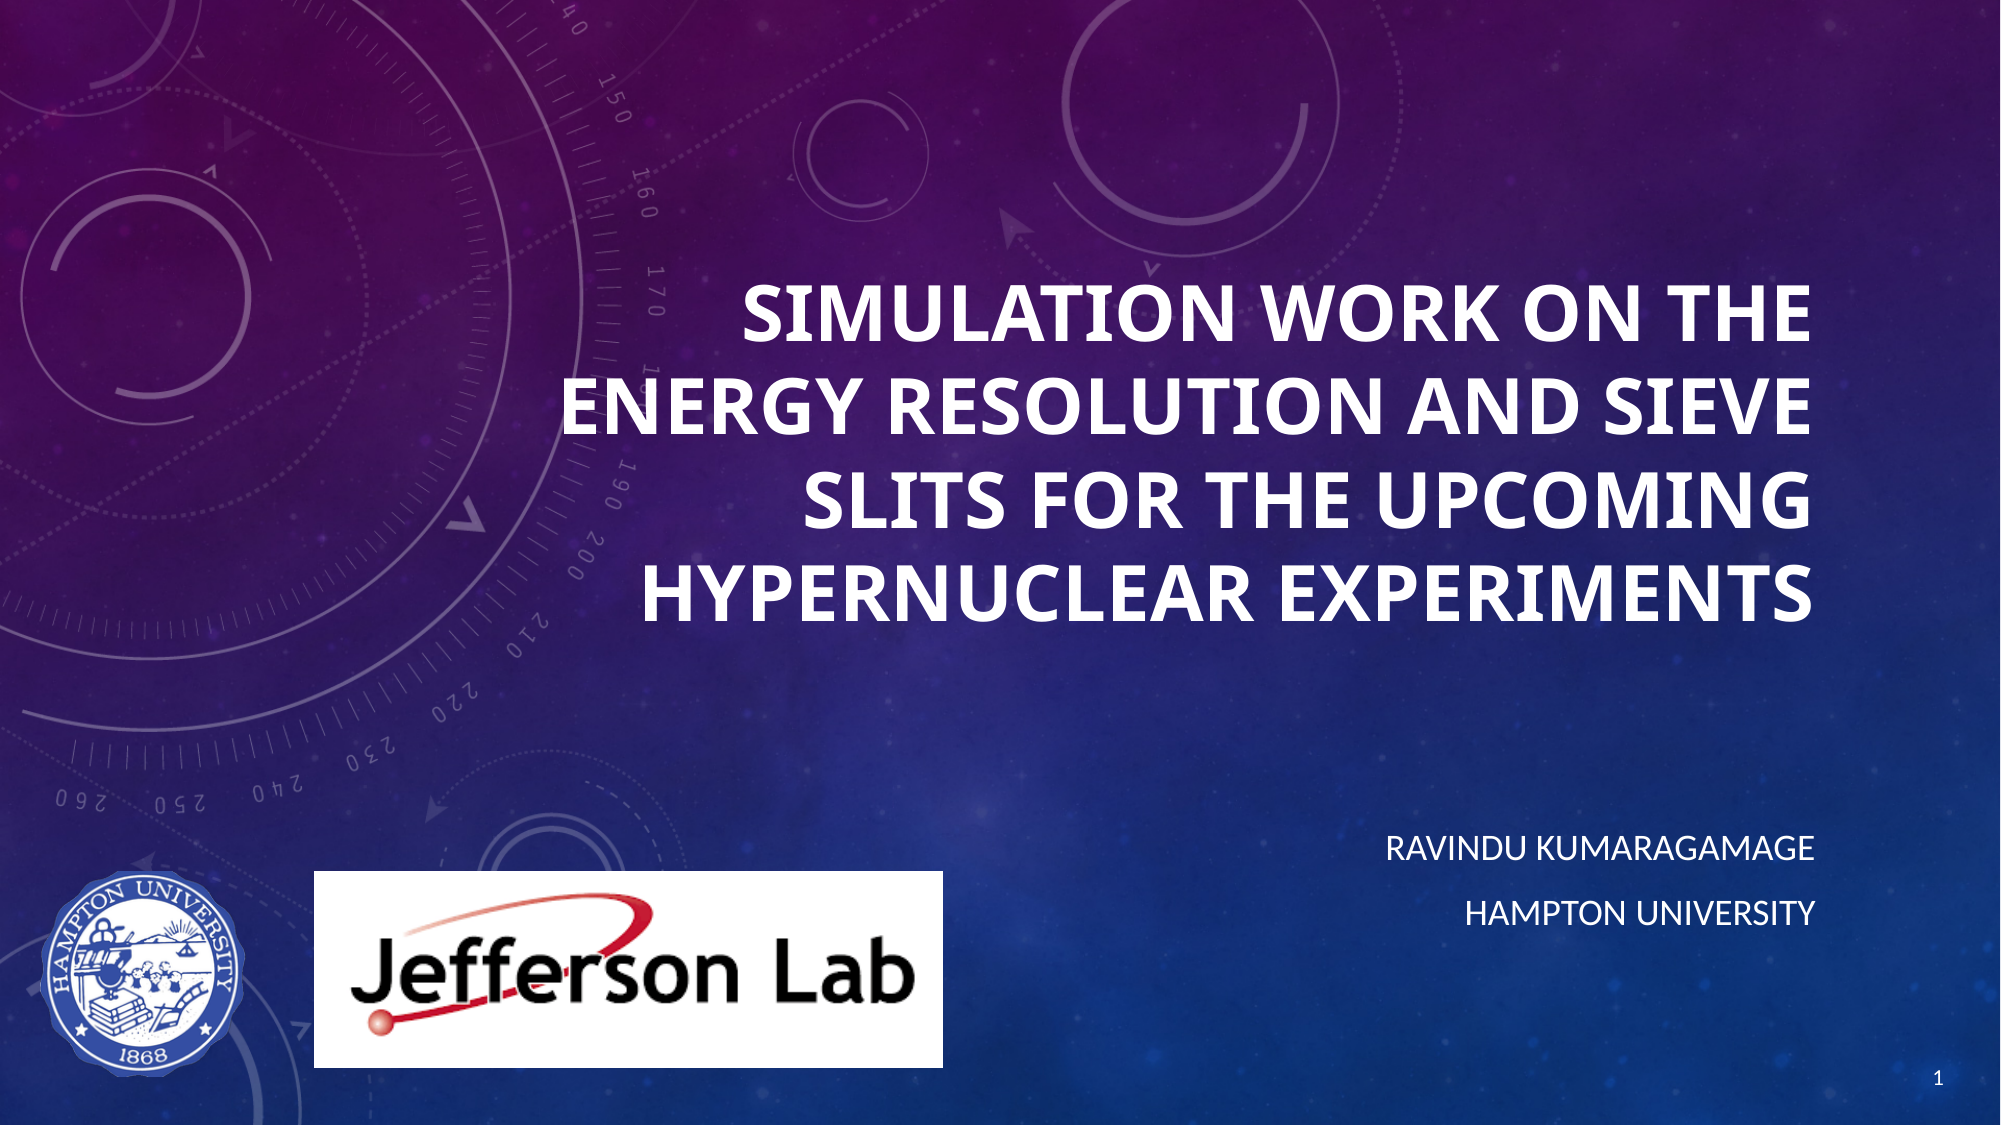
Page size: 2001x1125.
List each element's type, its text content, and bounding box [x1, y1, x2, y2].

slide_number 1 [1868, 1045, 1960, 1108]
picture [0, 0, 2001, 1125]
subtitle Ravindu Kumaragamage Hampton University [650, 815, 1831, 1046]
title Simulation work on the energy resolution and Sieve Slits for the upcoming hypernuclear experiments [508, 247, 1831, 645]
